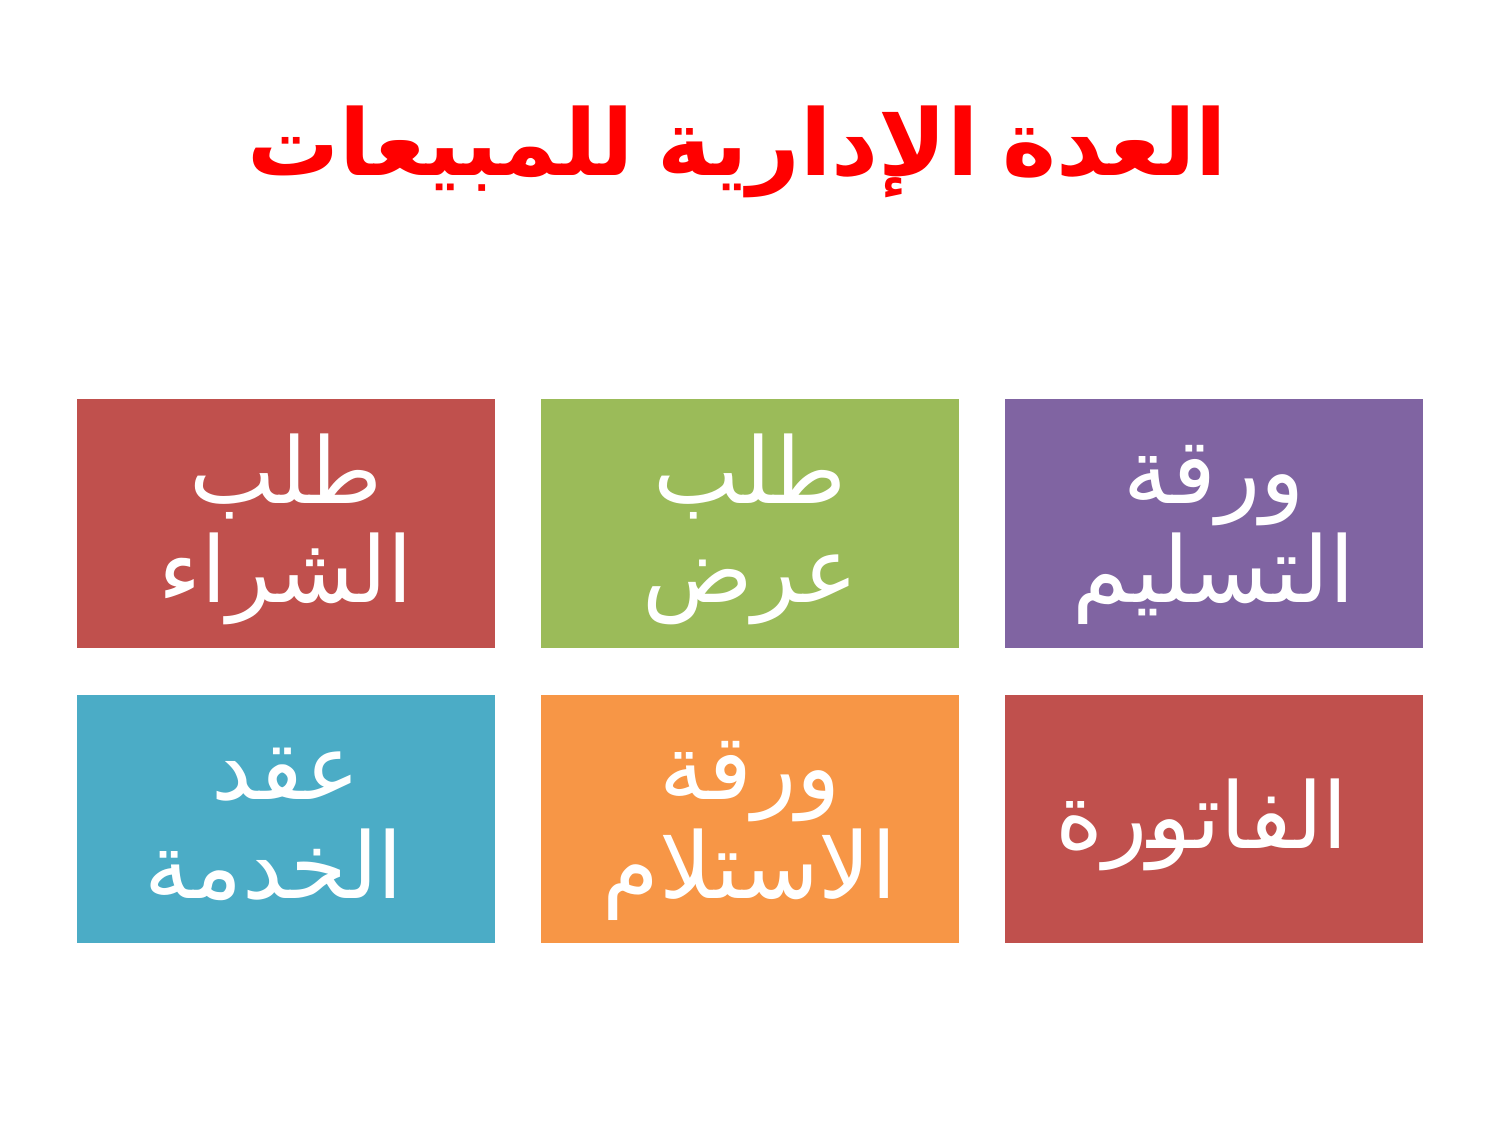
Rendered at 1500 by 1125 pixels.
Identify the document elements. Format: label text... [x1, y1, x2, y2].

title العدة الإدارية للمبيعات [75, 45, 1425, 233]
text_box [74, 337, 1426, 1005]
